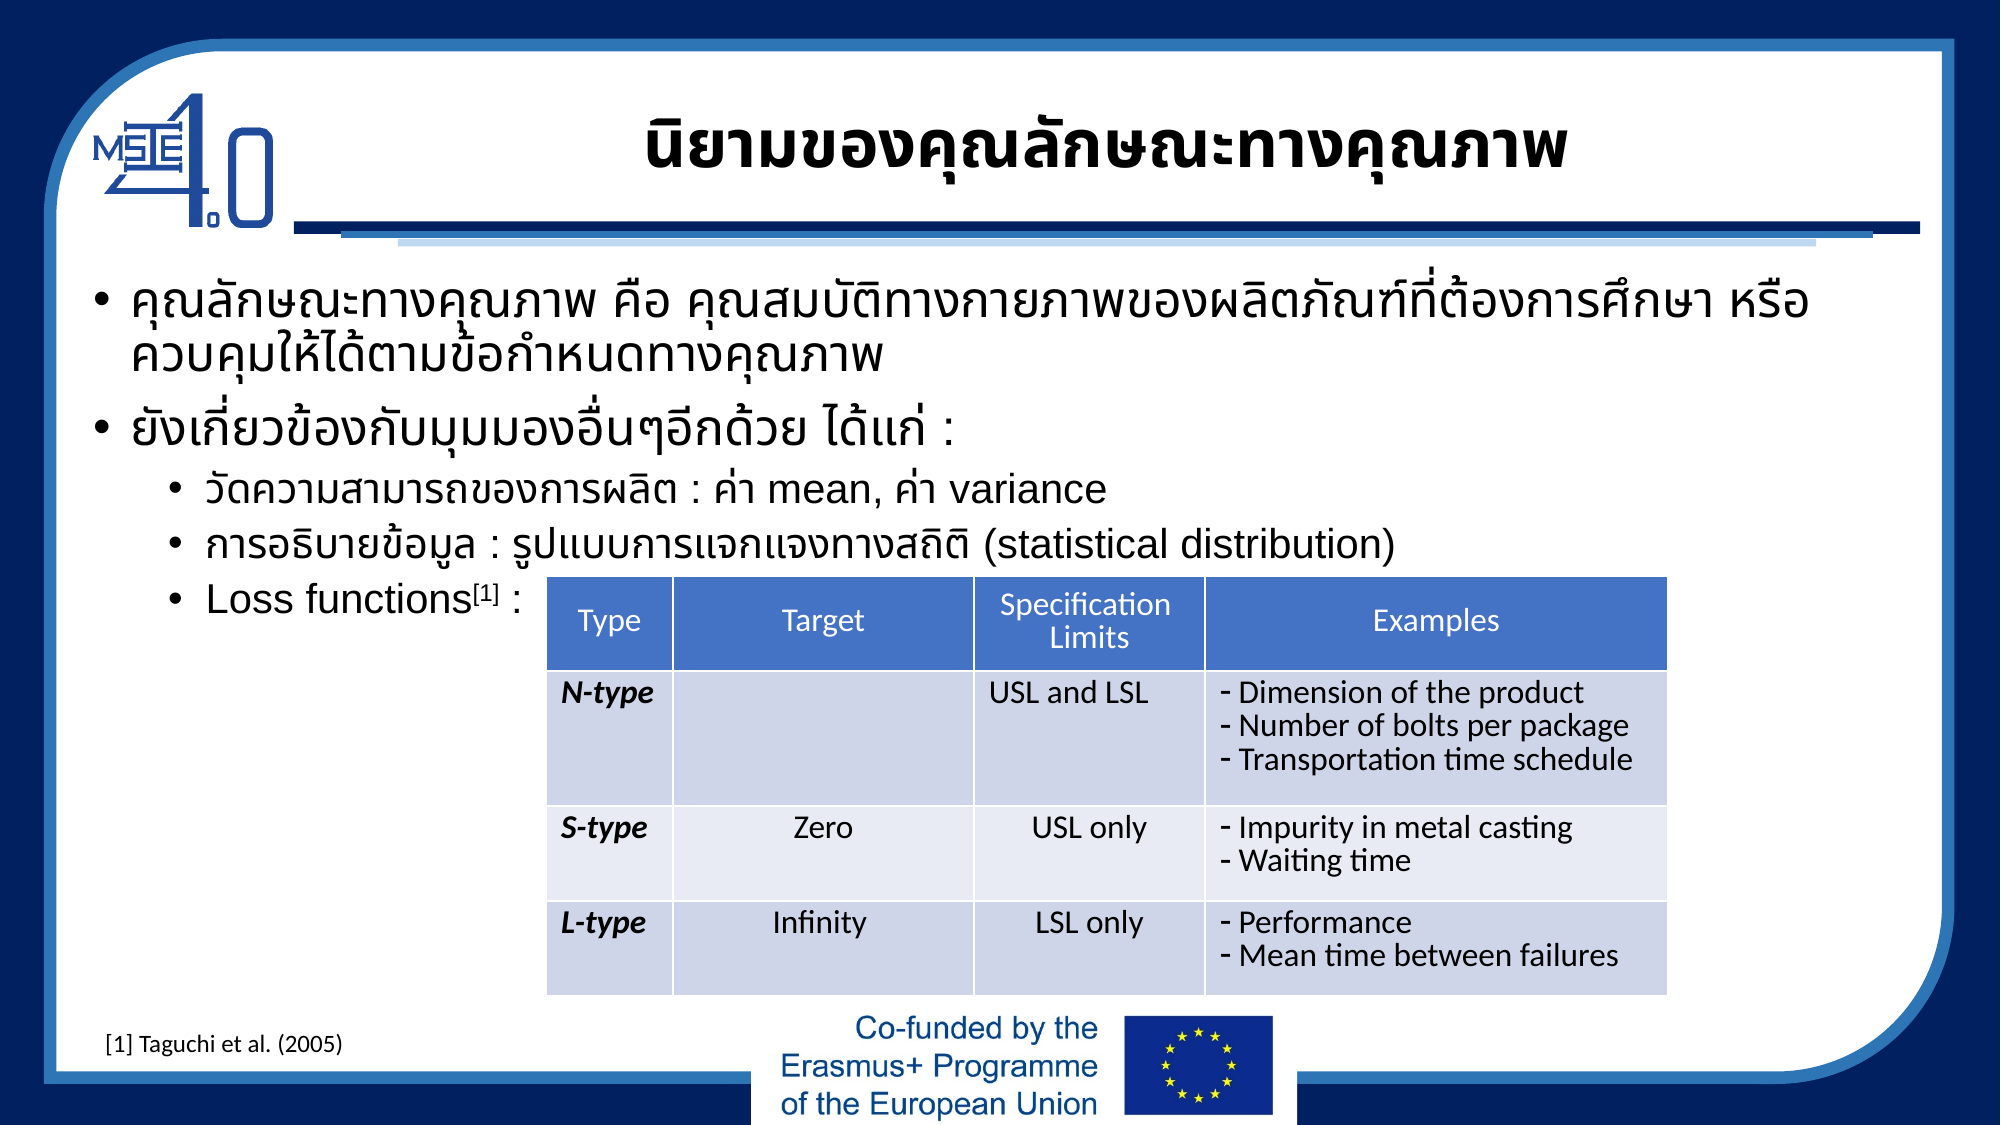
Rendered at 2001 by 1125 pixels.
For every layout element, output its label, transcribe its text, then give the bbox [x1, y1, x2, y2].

table_cell N-type [547, 672, 672, 805]
table_cell USL and LSL [975, 672, 1204, 805]
table_cell LSL only [975, 902, 1204, 995]
table_cell L-type [547, 902, 672, 995]
table_cell Impurity in metal casting Waiting time [1206, 807, 1667, 900]
table_cell Performance Mean time between failures [1206, 902, 1667, 995]
title นิยามของคุณลักษณะทางคุณภาพ [294, 73, 1921, 220]
table_cell Zero [674, 807, 973, 900]
list คุณลักษณะทางคุณภาพ คือ คุณสมบัติทางกายภาพของผลิตภัณฑ์ที่ต้องการศึกษา หรือควบคุมให้ได้ตามข้อกำหนดทางคุณภาพ ยังเกี่ยวข้องกับมุมมองอื่นๆอีกด้วย ได้แก่ : วัดความสามารถของการผลิต : ค่า mean, ค่า variance การอธิบายข้อมูล : รูปแบบการแจกแจงทางสถิติ (statistical distribution) Loss functions[1] : [78, 266, 1921, 973]
table_cell S-type [547, 807, 672, 900]
table_cell USL only [975, 807, 1204, 900]
table_header Target [674, 577, 973, 670]
table_cell Dimension of the product Number of bolts per package Transportation time schedule [1206, 672, 1667, 805]
table_header Examples [1206, 577, 1667, 670]
table_cell Infinity [674, 902, 973, 995]
text_box [1] Taguchi et al. (2005) [90, 1019, 359, 1065]
table_header Specification Limits [975, 577, 1204, 670]
table_header Type [547, 577, 672, 670]
picture [751, 1003, 1298, 1125]
table_cell [674, 672, 973, 805]
